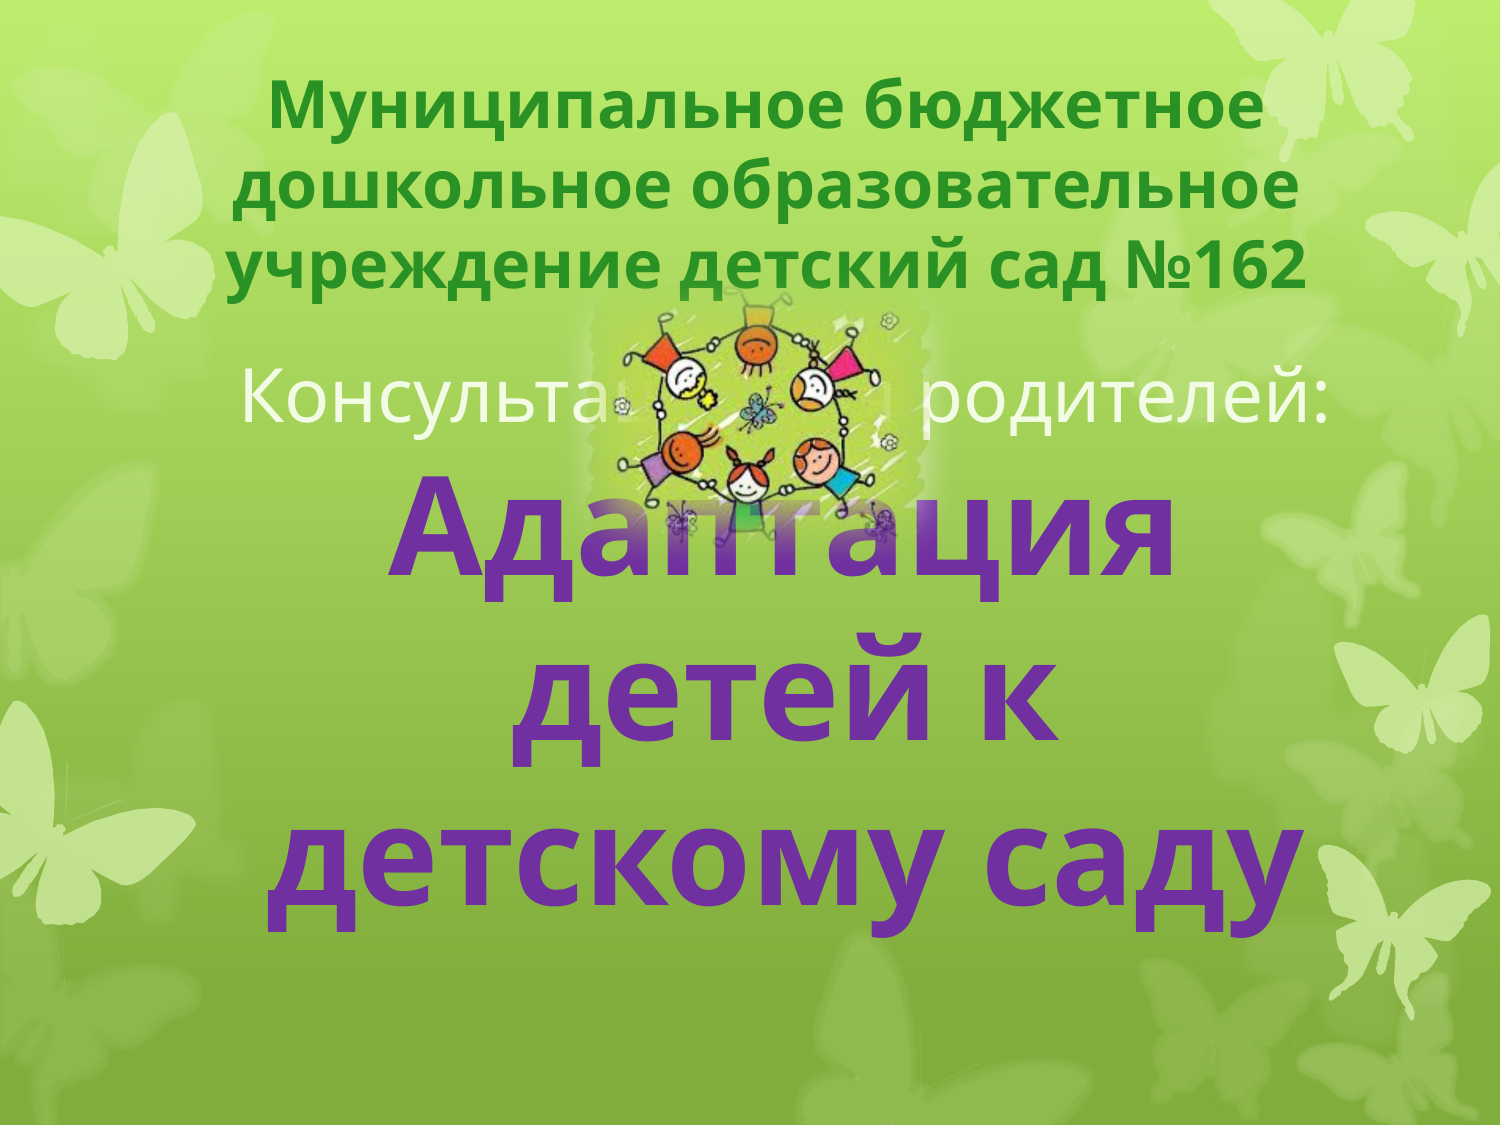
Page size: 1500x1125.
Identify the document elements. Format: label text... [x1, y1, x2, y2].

subtitle Муниципальное бюджетное дошкольное образовательное учреждение детский сад №162 [182, 54, 1351, 197]
picture [556, 266, 963, 571]
title Консультация для родителей: Адаптация детей к детскому саду [170, 385, 1400, 941]
